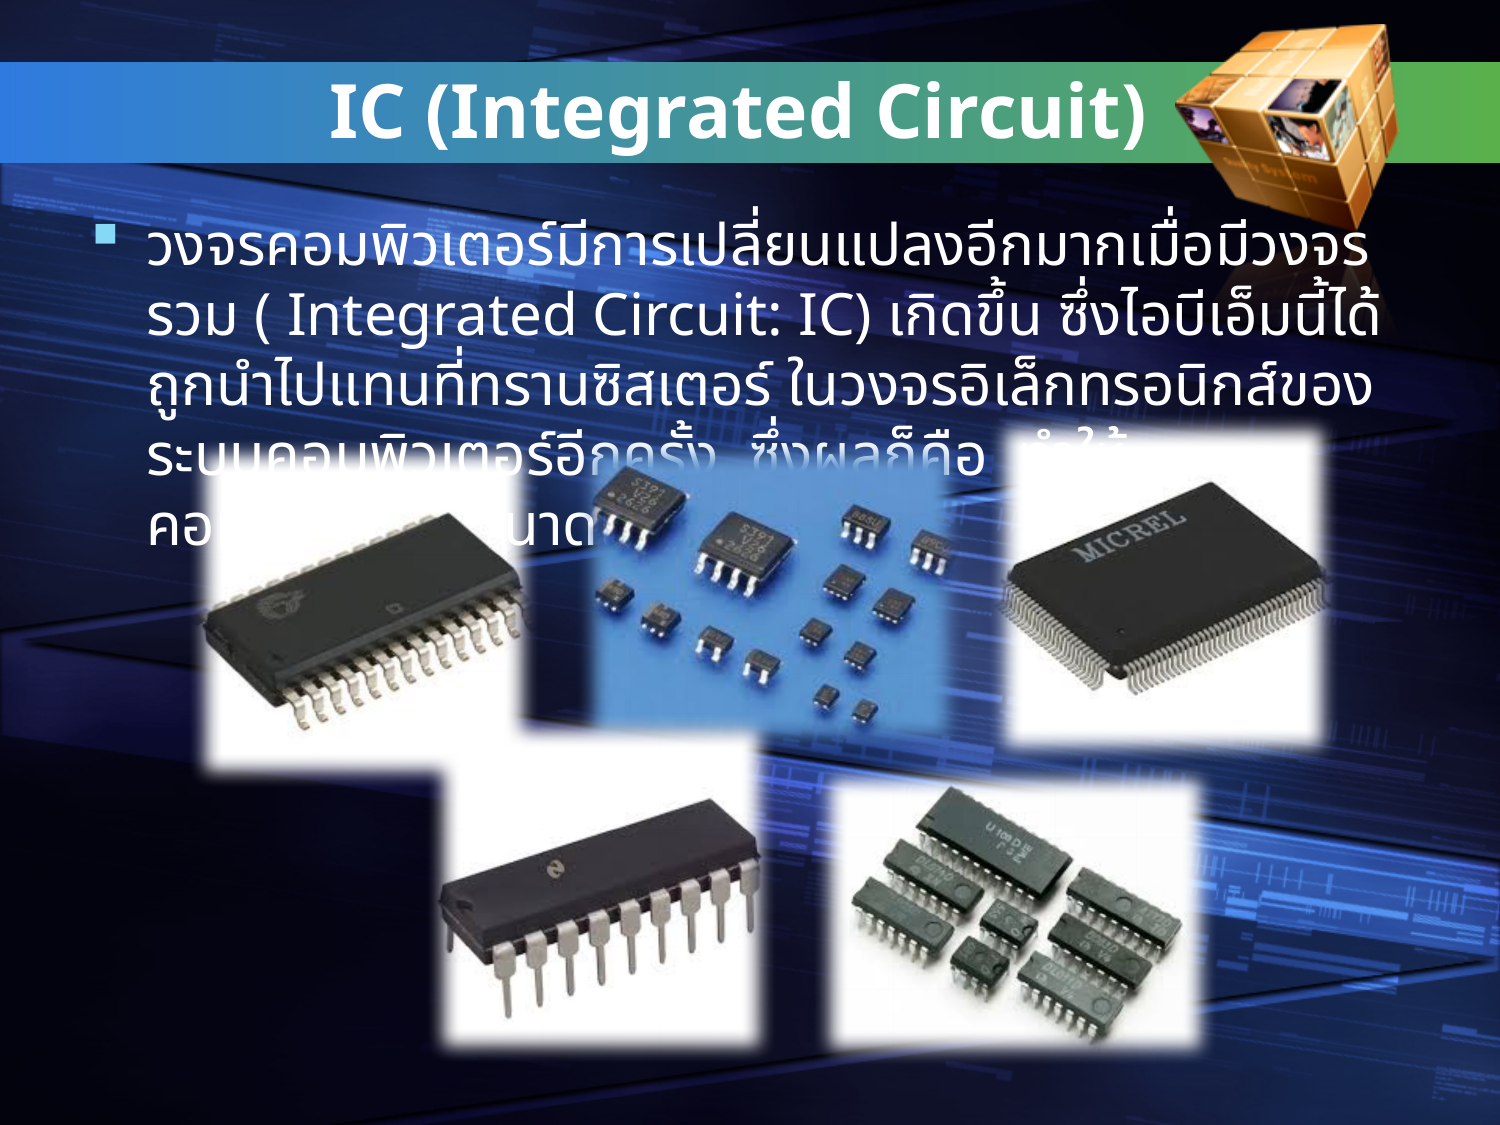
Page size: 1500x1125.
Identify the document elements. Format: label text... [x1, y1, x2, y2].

list วงจรคอมพิวเตอร์มีการเปลี่ยนแปลงอีกมากเมื่อมีวงจรรวม ( Integrated Circuit: IC) เกิดขึ้น ซึ่งไอบีเอ็มนี้ได้ถูกนำไปแทนที่ทรานซิสเตอร์ ในวงจรอิเล็กทรอนิกส์ของระบบคอมพิวเตอร์อีกครั้ง ซึ่งผลก็คือ ทำให้คอมพิวเตอร์มีขนาดเล็กลง [74, 199, 1426, 1051]
title IC (Integrated Circuit) [74, 62, 1163, 156]
picture [0, 0, 1500, 1125]
